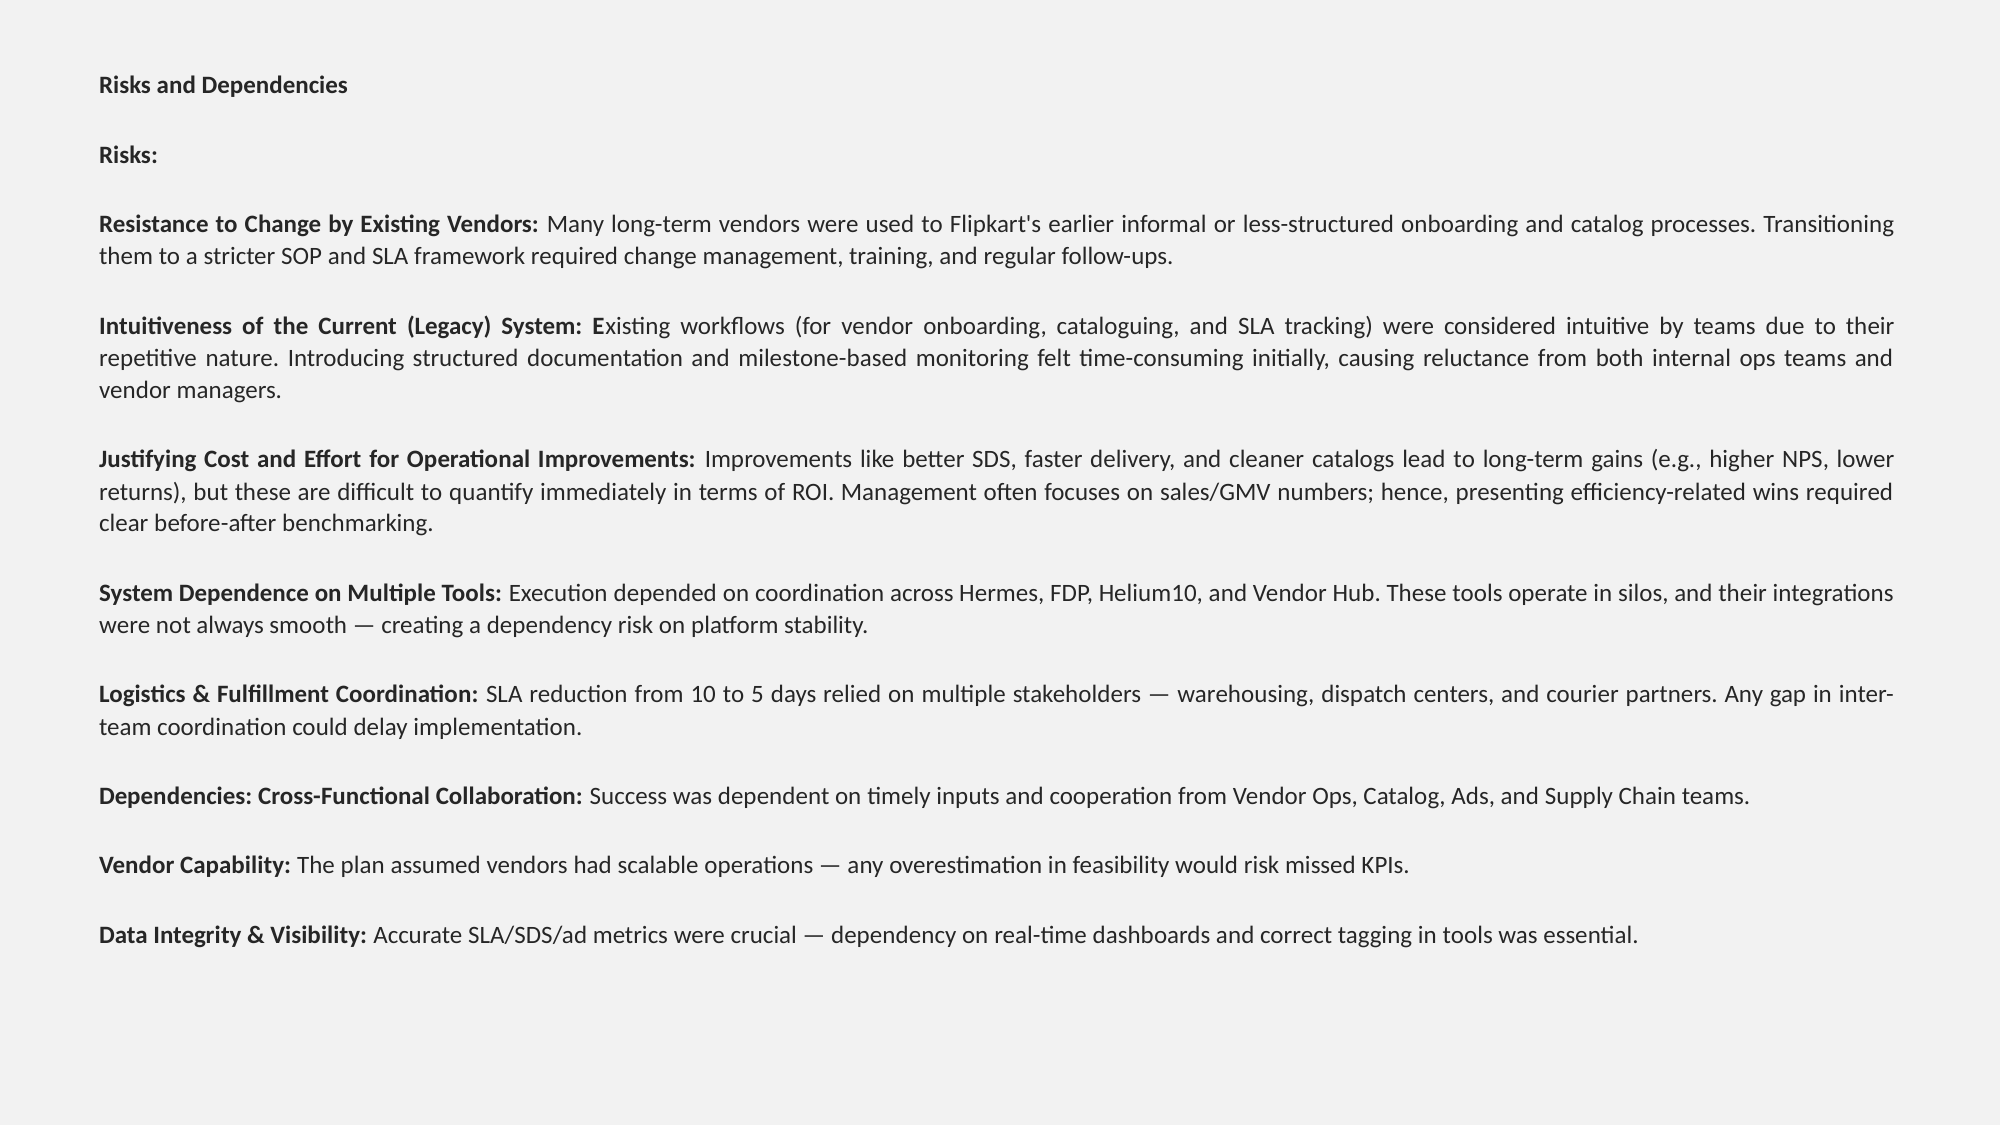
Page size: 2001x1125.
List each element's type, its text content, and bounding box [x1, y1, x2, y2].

list Risks and Dependencies Risks: Resistance to Change by Existing Vendors: Many long-term vendors were used to Flipkart's earlier informal or less-structured onboarding and catalog processes. Transitioning them to a stricter SOP and SLA framework required change management, training, and regular follow-ups. Intuitiveness of the Current (Legacy) System: Existing workflows (for vendor onboarding, cataloguing, and SLA tracking) were considered intuitive by teams due to their repetitive nature. Introducing structured documentation and milestone-based monitoring felt time-consuming initially, causing reluctance from both internal ops teams and vendor managers. Justifying Cost and Effort for Operational Improvements: Improvements like better SDS, faster delivery, and cleaner catalogs lead to long-term gains (e.g., higher NPS, lower returns), but these are difficult to quantify immediately in terms of ROI. Management often focuses on sales/GMV numbers; hence, presenting efficiency-related wins required clear before-after benchmarking. System Dependence on Multiple Tools: Execution depended on coordination across Hermes, FDP, Helium10, and Vendor Hub. These tools operate in silos, and their integrations were not always smooth — creating a dependency risk on platform stability. Logistics & Fulfillment Coordination: SLA reduction from 10 to 5 days relied on multiple stakeholders — warehousing, dispatch centers, and courier partners. Any gap in inter-team coordination could delay implementation. Dependencies: Cross-Functional Collaboration: Success was dependent on timely inputs and cooperation from Vendor Ops, Catalog, Ads, and Supply Chain teams. Vendor Capability: The plan assumed vendors had scalable operations — any overestimation in feasibility would risk missed KPIs. Data Integrity & Visibility: Accurate SLA/SDS/ad metrics were crucial — dependency on real-time dashboards and correct tagging in tools was essential. [84, 59, 1913, 741]
